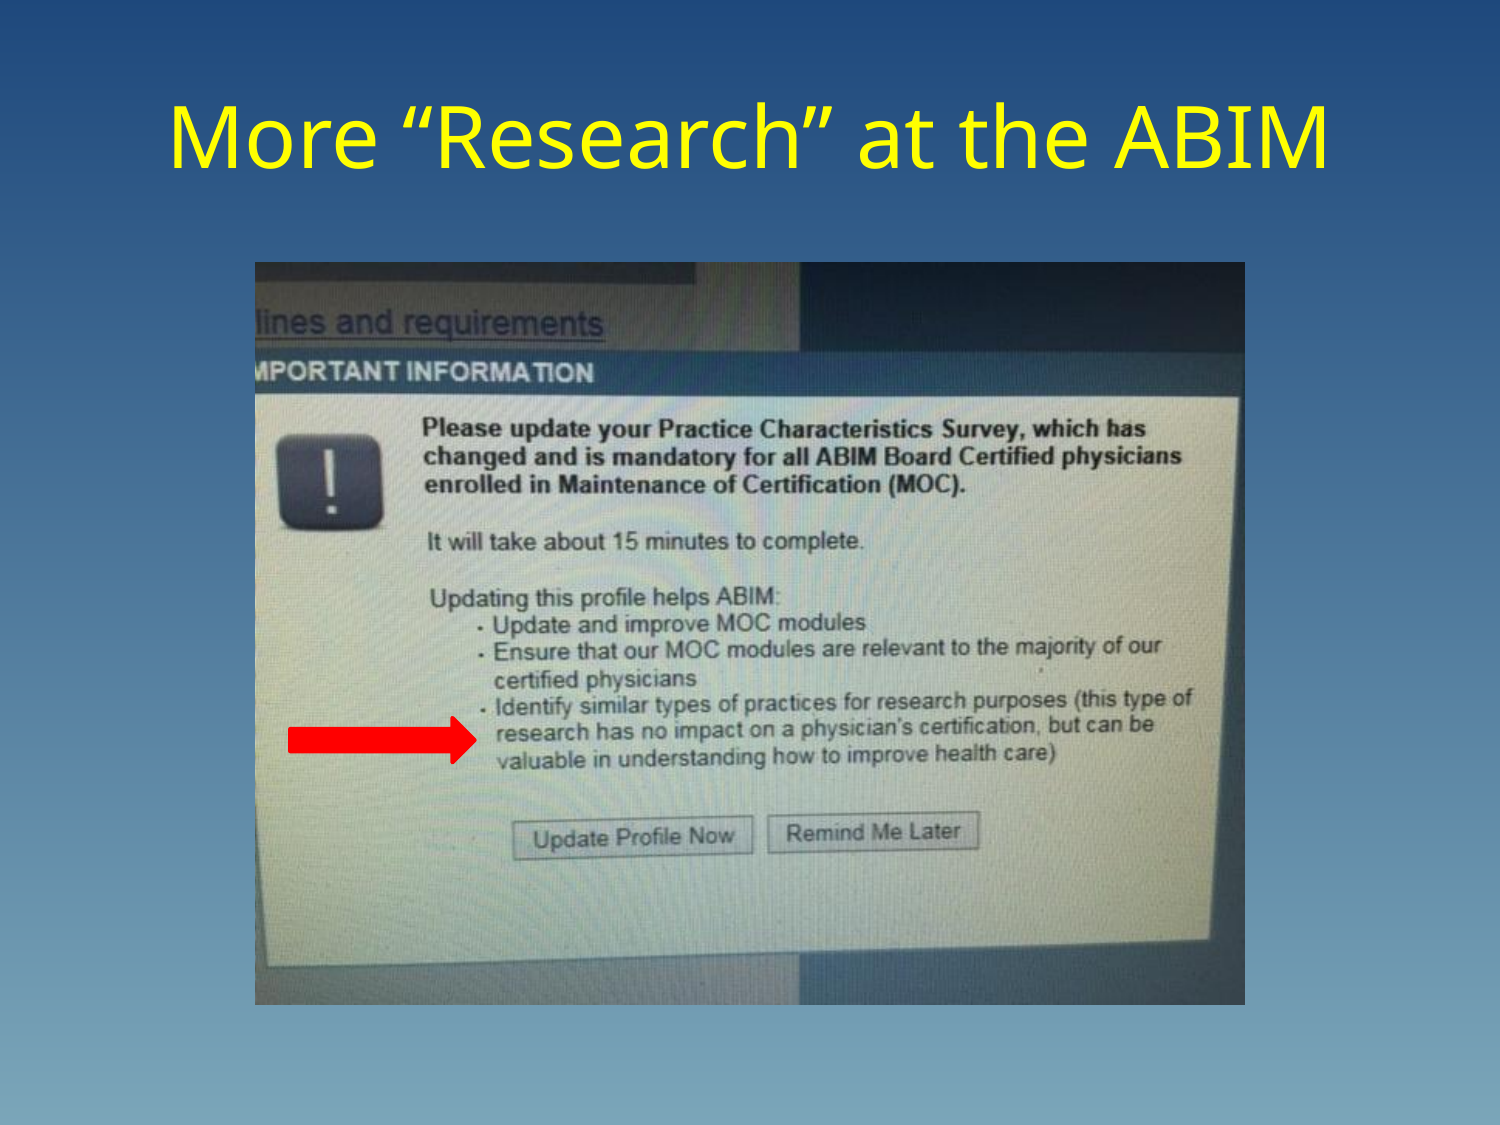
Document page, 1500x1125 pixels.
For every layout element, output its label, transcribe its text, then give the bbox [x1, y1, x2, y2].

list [254, 262, 1246, 1006]
title More “Research” at the ABIM [75, 75, 1425, 263]
